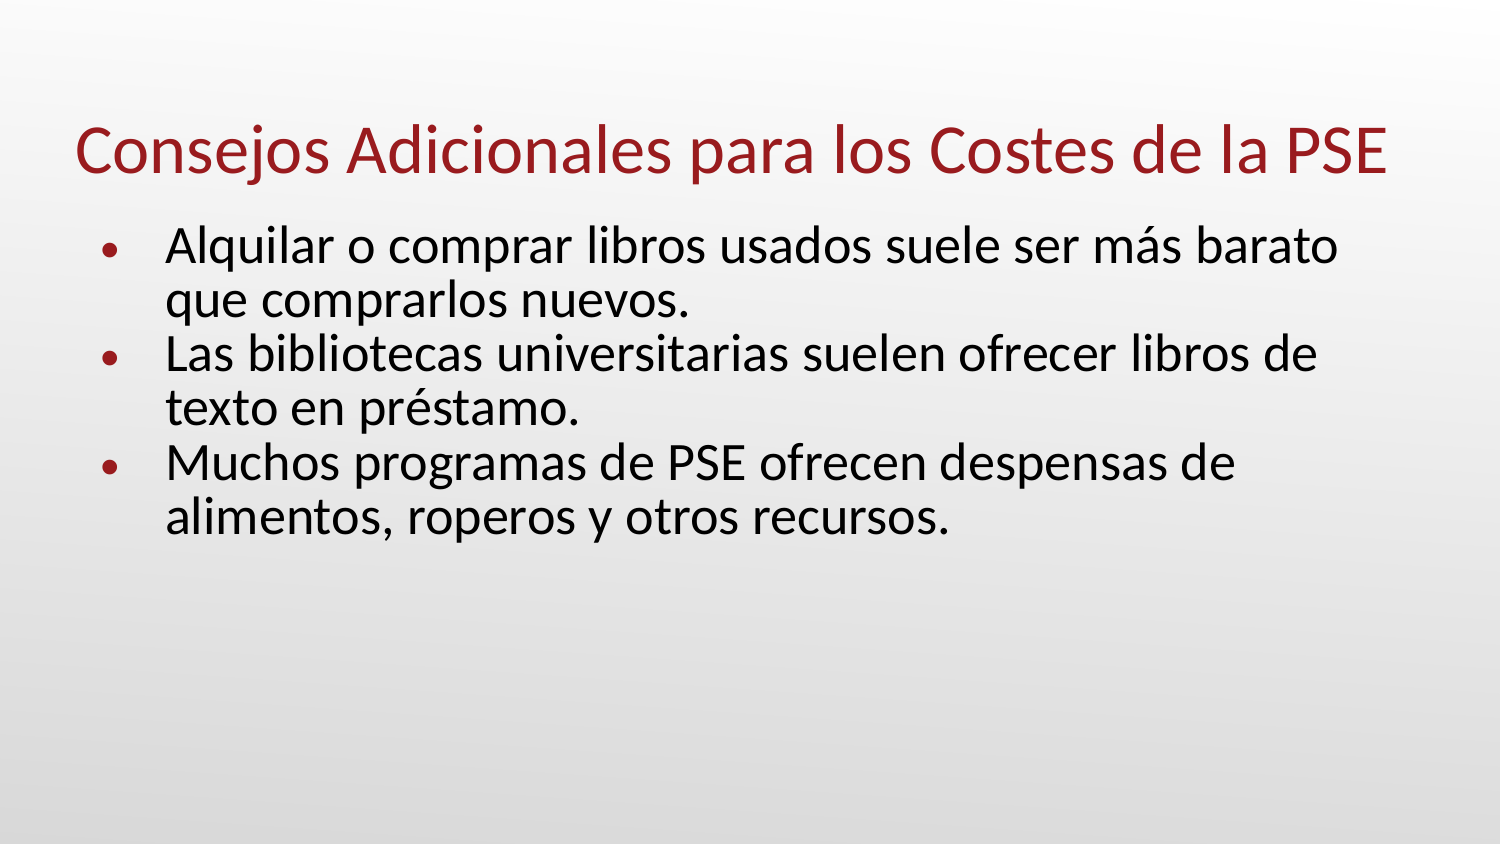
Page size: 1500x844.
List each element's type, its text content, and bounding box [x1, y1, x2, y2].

title Consejos Adicionales para los Costes de la PSE [75, 50, 1425, 191]
list Alquilar o comprar libros usados suele ser más barato que comprarlos nuevos. Las bibliotecas universitarias suelen ofrecer libros de texto en préstamo. Muchos programas de PSE ofrecen despensas de alimentos, roperos y otros recursos. [75, 214, 1425, 779]
